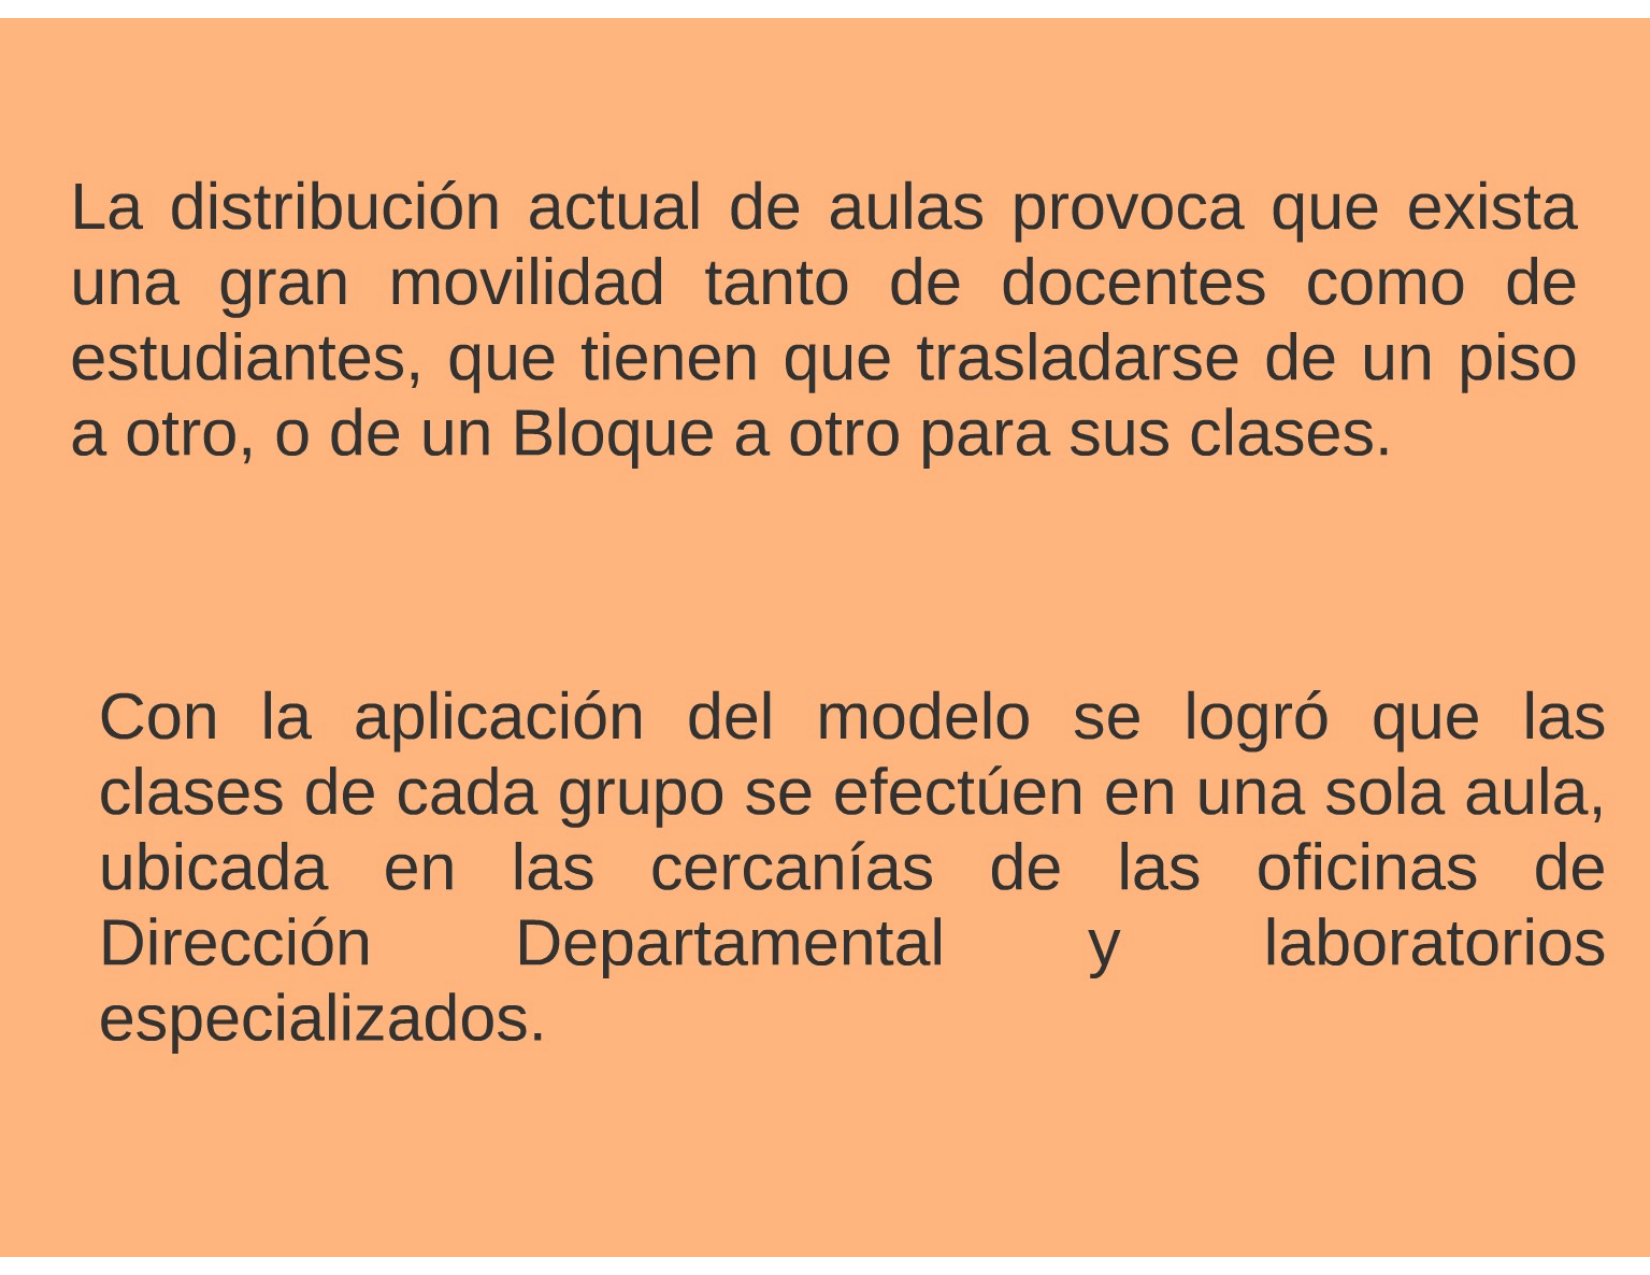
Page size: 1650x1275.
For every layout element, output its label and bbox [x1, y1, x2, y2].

text_box [0, 18, 1650, 1257]
